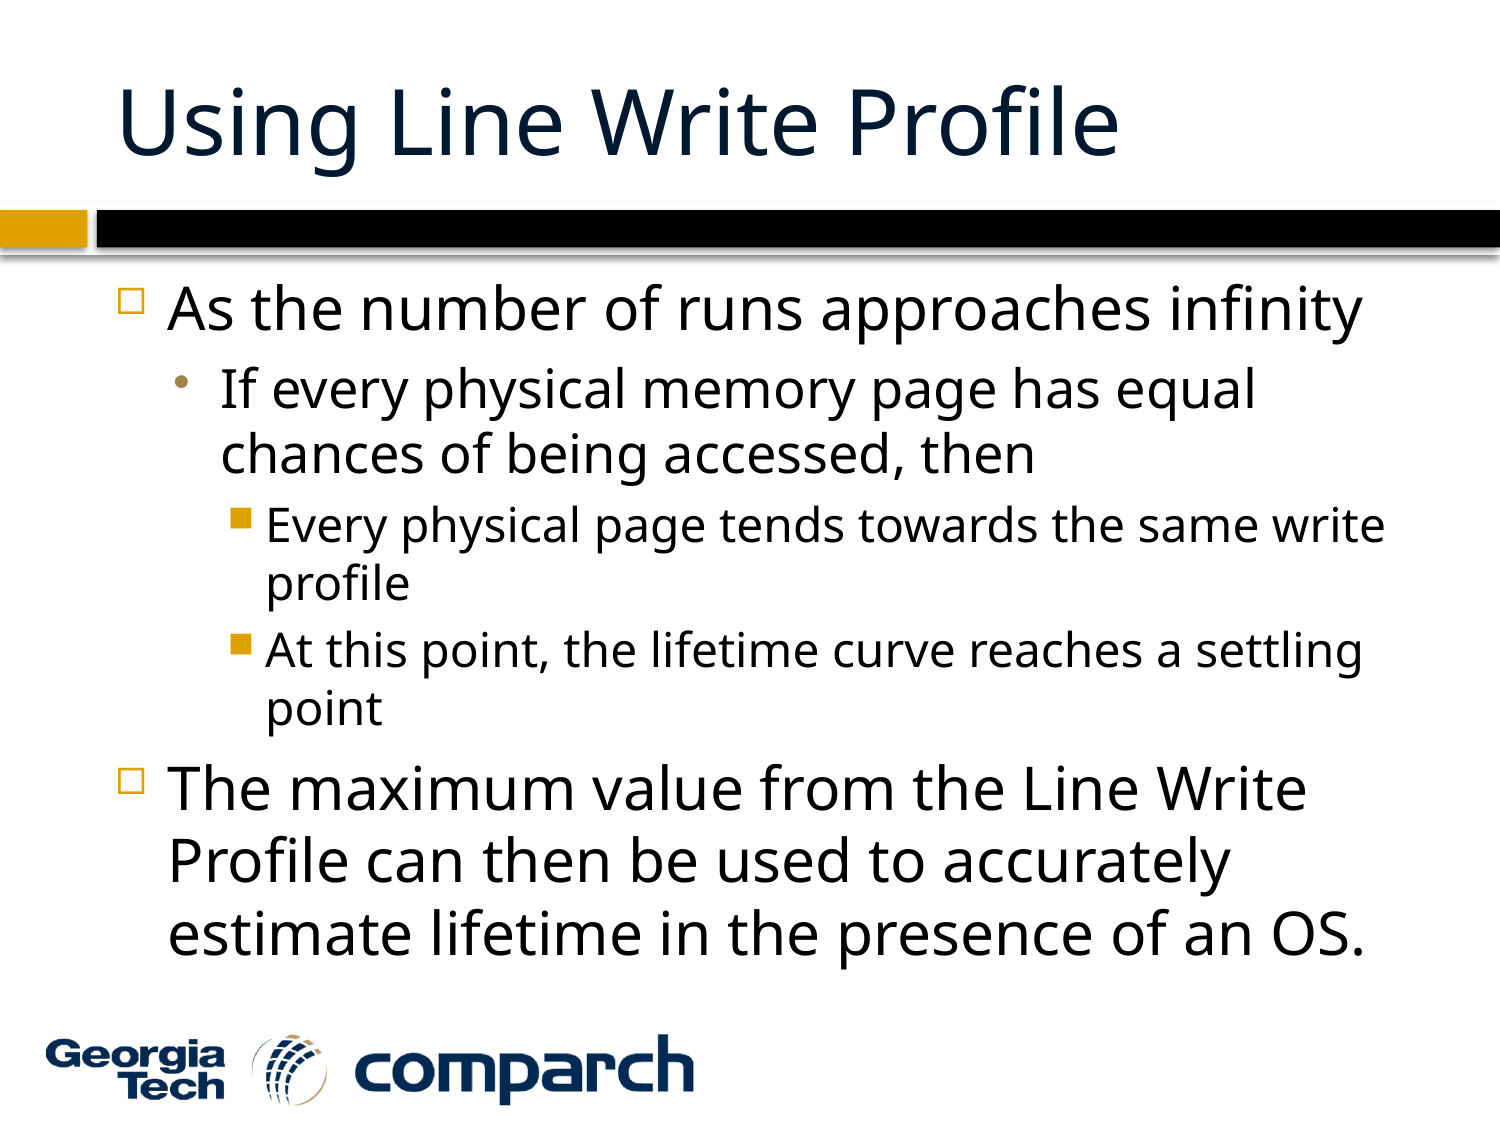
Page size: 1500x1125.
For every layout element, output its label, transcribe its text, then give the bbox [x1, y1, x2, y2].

list As the number of runs approaches infinity If every physical memory page has equal chances of being accessed, then Every physical page tends towards the same write profile At this point, the lifetime curve reaches a settling point The maximum value from the Line Write Profile can then be used to accurately estimate lifetime in the presence of an OS. [100, 262, 1438, 1000]
title Using Line Write Profile [100, 37, 1438, 200]
picture [38, 1019, 697, 1114]
